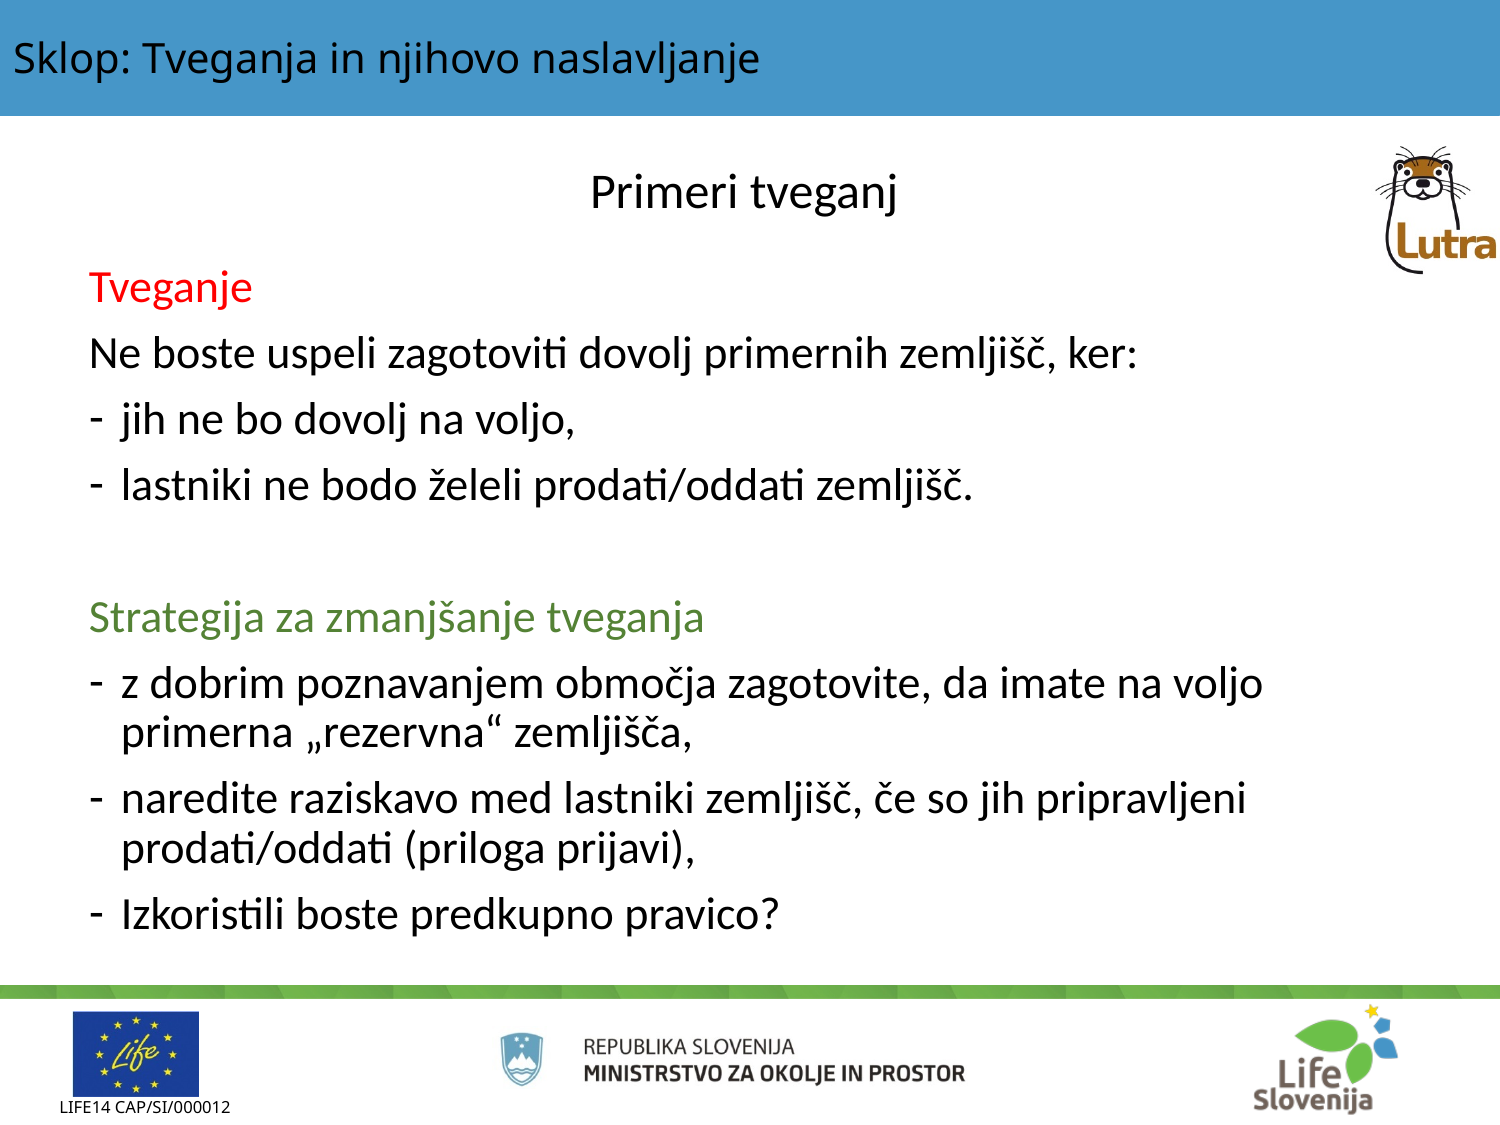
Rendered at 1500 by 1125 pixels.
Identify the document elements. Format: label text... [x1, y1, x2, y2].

picture [0, 984, 1500, 999]
picture [1249, 1000, 1404, 1119]
text_box Sklop: Tveganja in njihovo naslavljanje [0, 0, 1500, 116]
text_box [44, 1011, 255, 1125]
text_box Tveganje Ne boste uspeli zagotoviti dovolj primernih zemljišč, ker: jih ne bo dovolj na voljo, lastniki ne bodo želeli prodati/oddati zemljišč. Strategija za zmanjšanje tveganja z dobrim poznavanjem območja zagotovite, da imate na voljo primerna „rezervna“ zemljišča, naredite raziskavo med lastniki zemljišč, če so jih pripravljeni prodati/oddati (priloga prijavi), Izkoristili boste predkupno pravico? [73, 255, 1436, 956]
text_box Primeri tveganj [561, 150, 928, 226]
picture [491, 1026, 972, 1090]
picture [1371, 118, 1500, 301]
